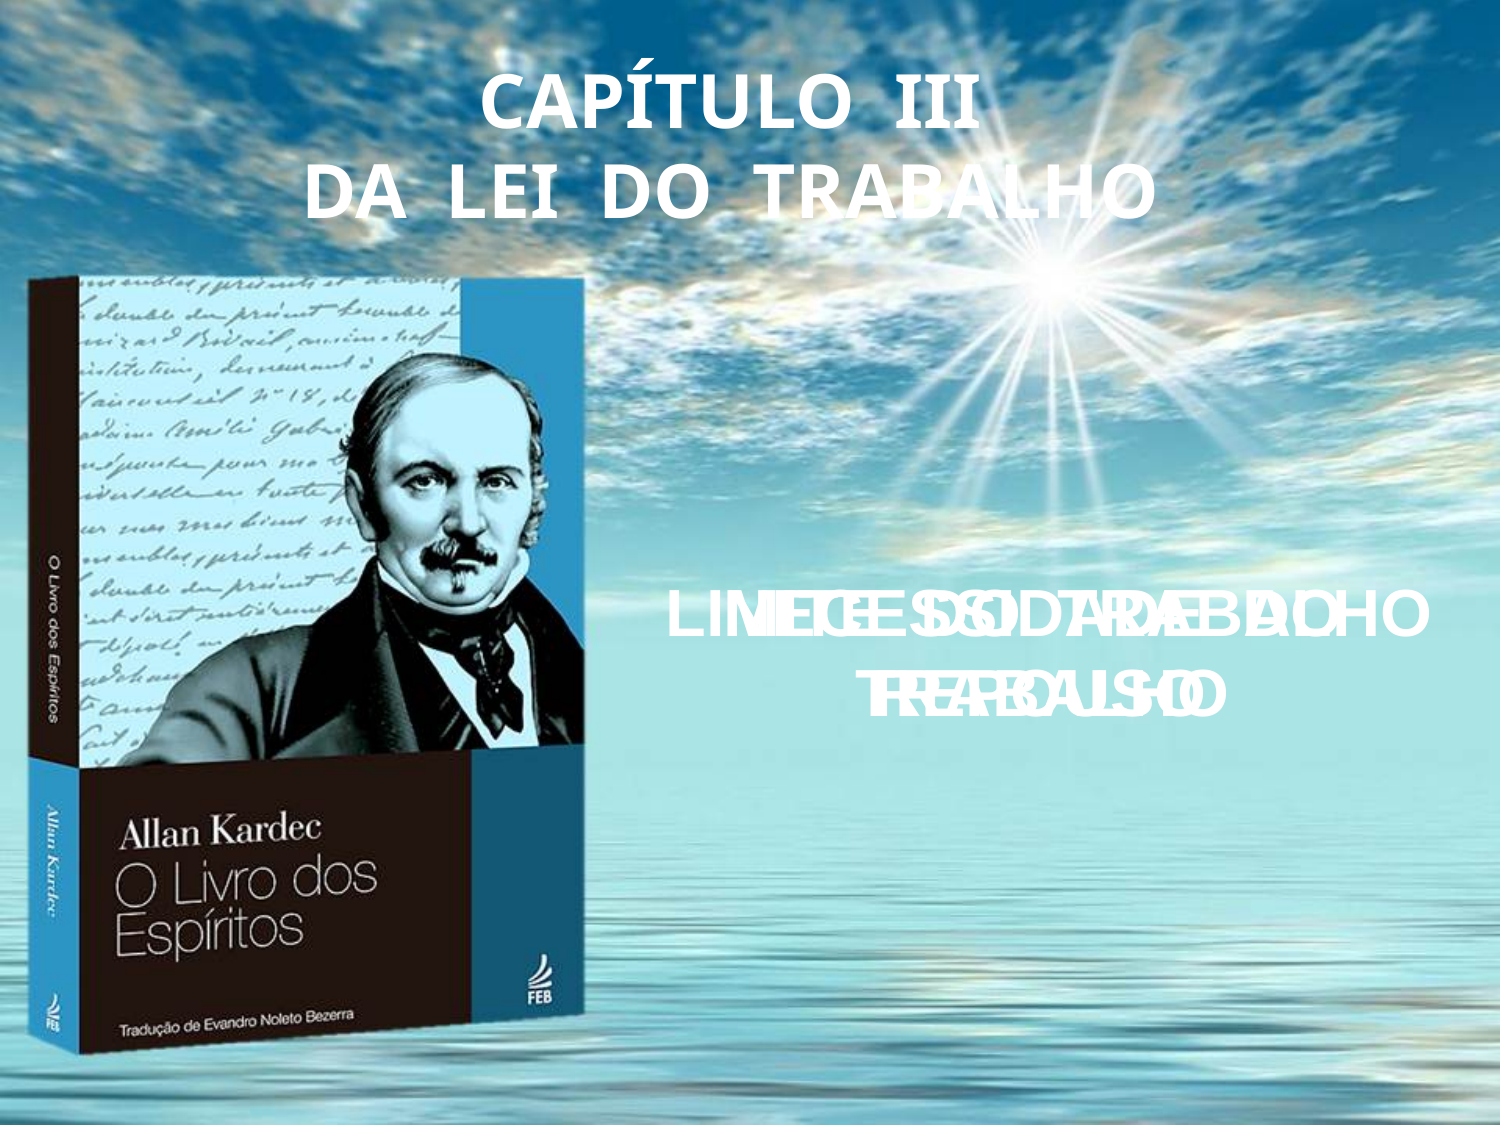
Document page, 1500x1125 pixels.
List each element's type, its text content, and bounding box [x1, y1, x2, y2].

text_box LIMITE DO TRABALHO REPOUSO [583, 562, 1498, 738]
picture [0, 241, 1500, 1125]
text_box CAPÍTULO III DA LEI DO TRABALHO [0, 1, 1500, 241]
